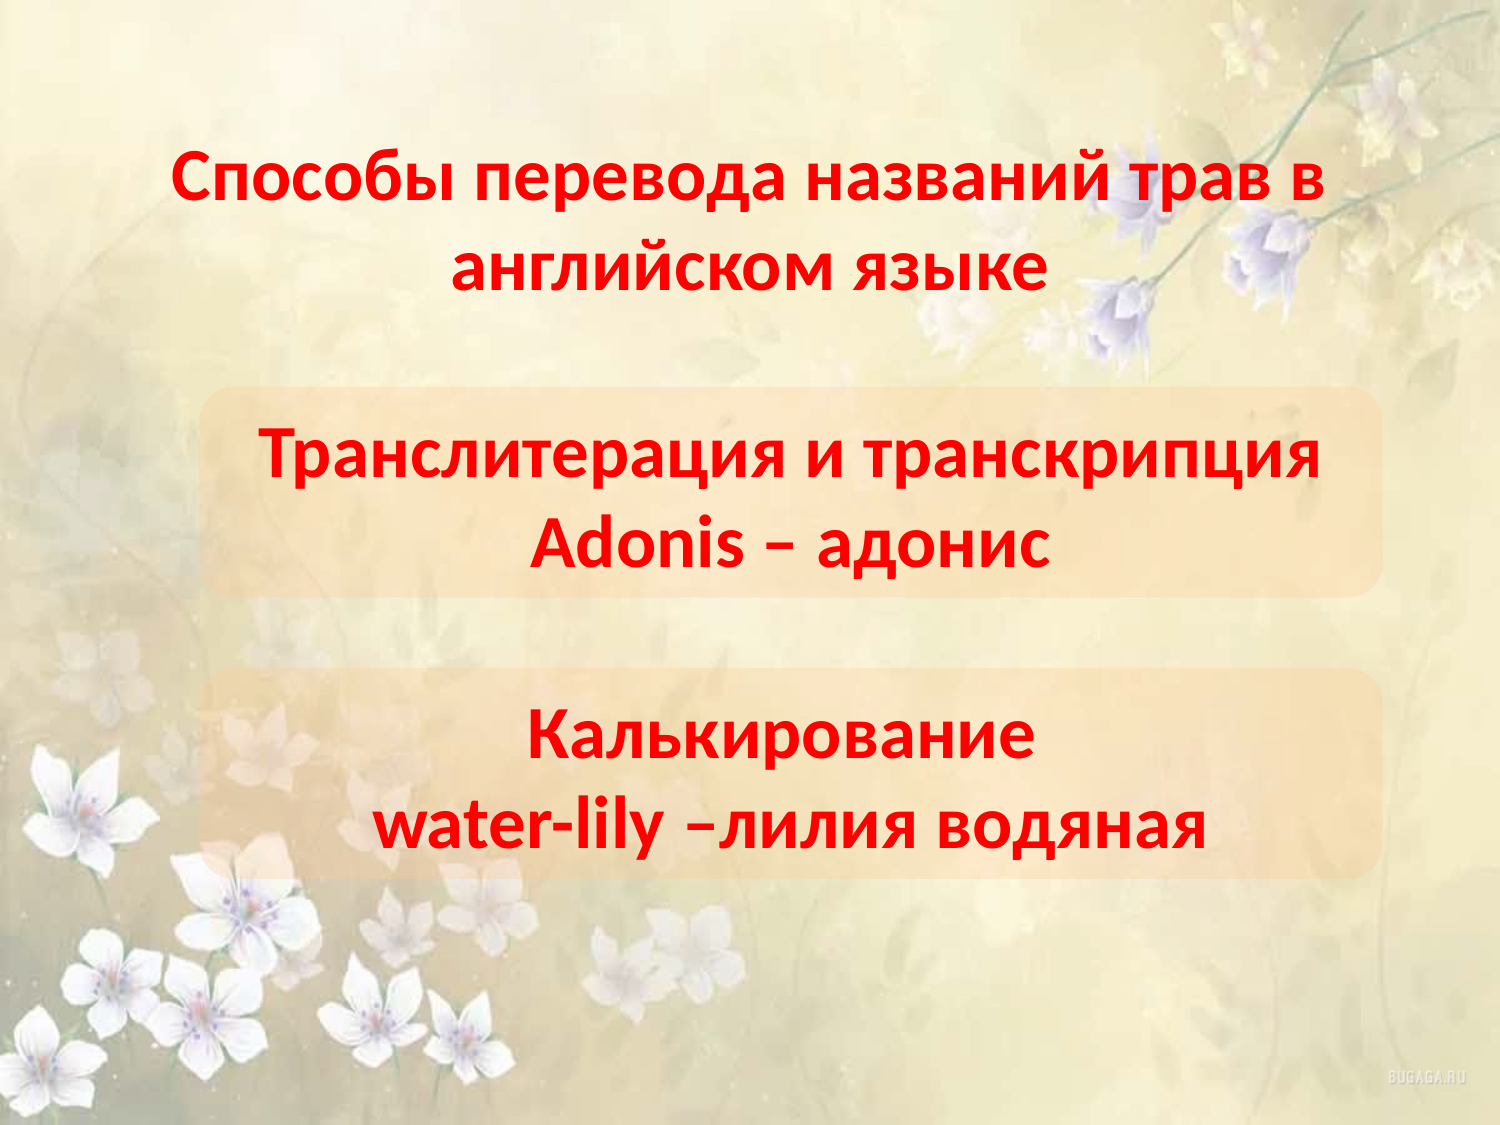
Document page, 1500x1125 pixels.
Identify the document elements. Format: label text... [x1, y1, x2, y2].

text_box Транслитерация и транскрипция Adonis – адонис [197, 384, 1385, 600]
title Способы перевода названий трав в английском языке [112, 70, 1388, 1020]
text_box Калькирование water-lily –лилия водяная [197, 665, 1385, 881]
